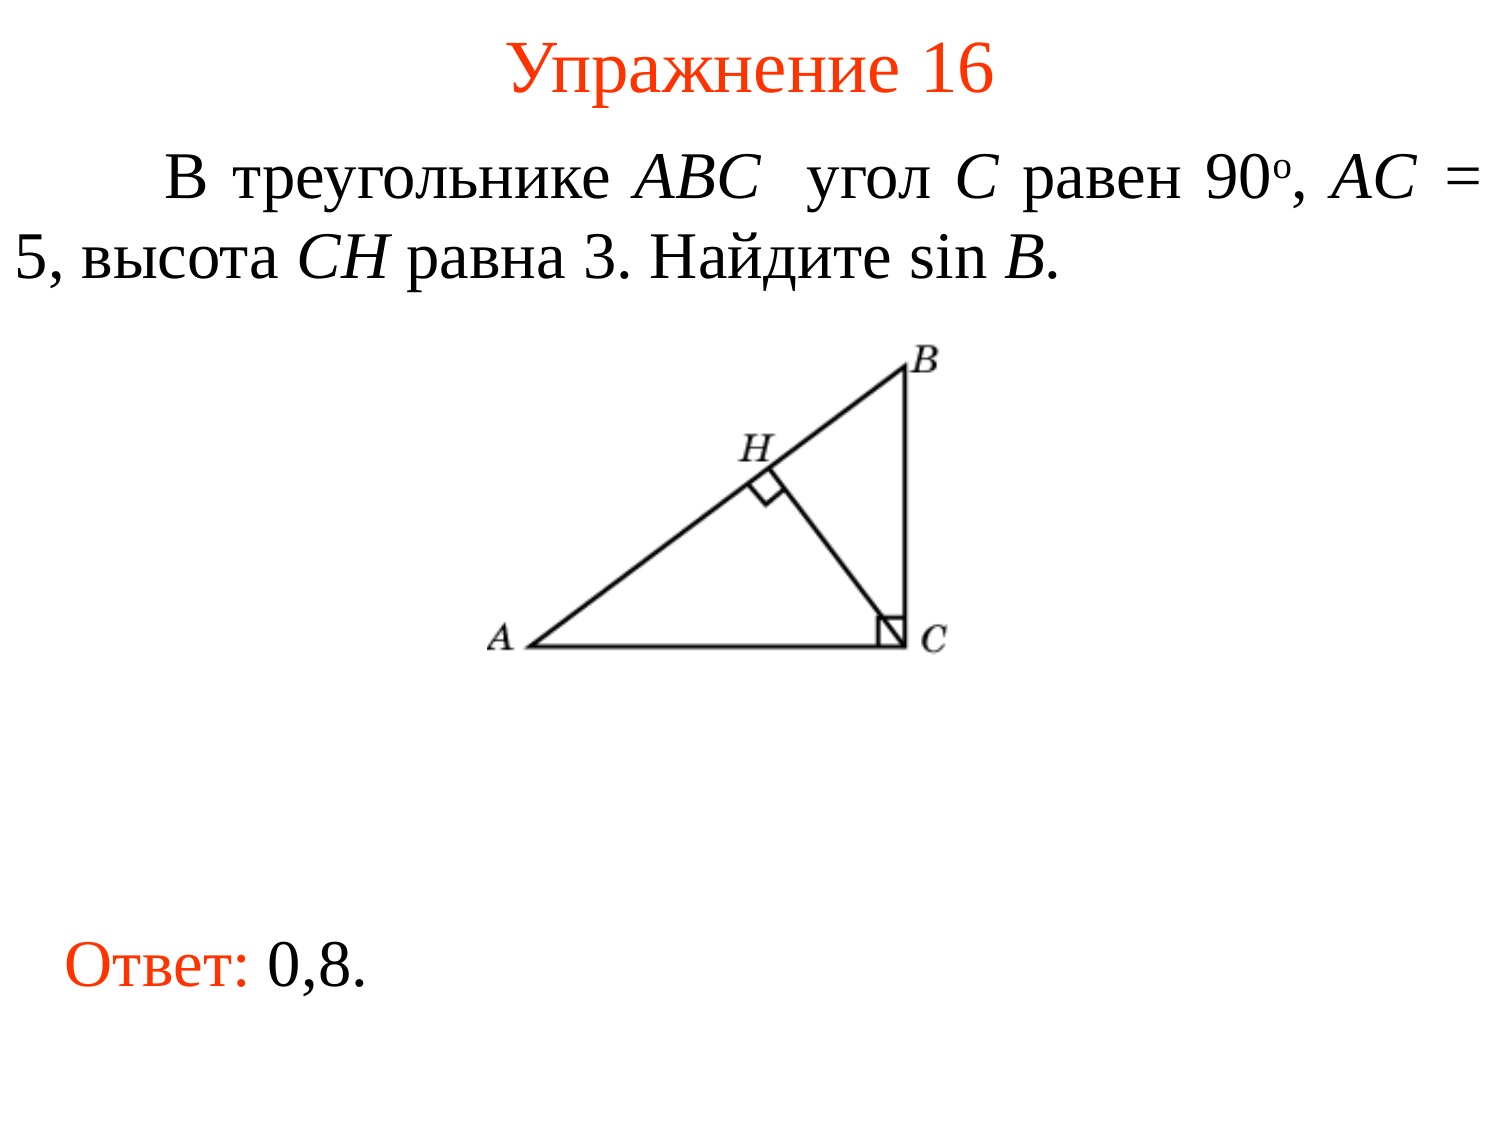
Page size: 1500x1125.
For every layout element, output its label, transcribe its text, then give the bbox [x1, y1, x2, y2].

title Упражнение 16 [112, 24, 1388, 100]
picture [487, 337, 950, 661]
text_box Ответ: 0,8. [50, 912, 1438, 1008]
text_box В треугольнике ABC угол C равен 90о, AC = 5, высота CH равна 3. Найдите sin B. [0, 124, 1500, 300]
